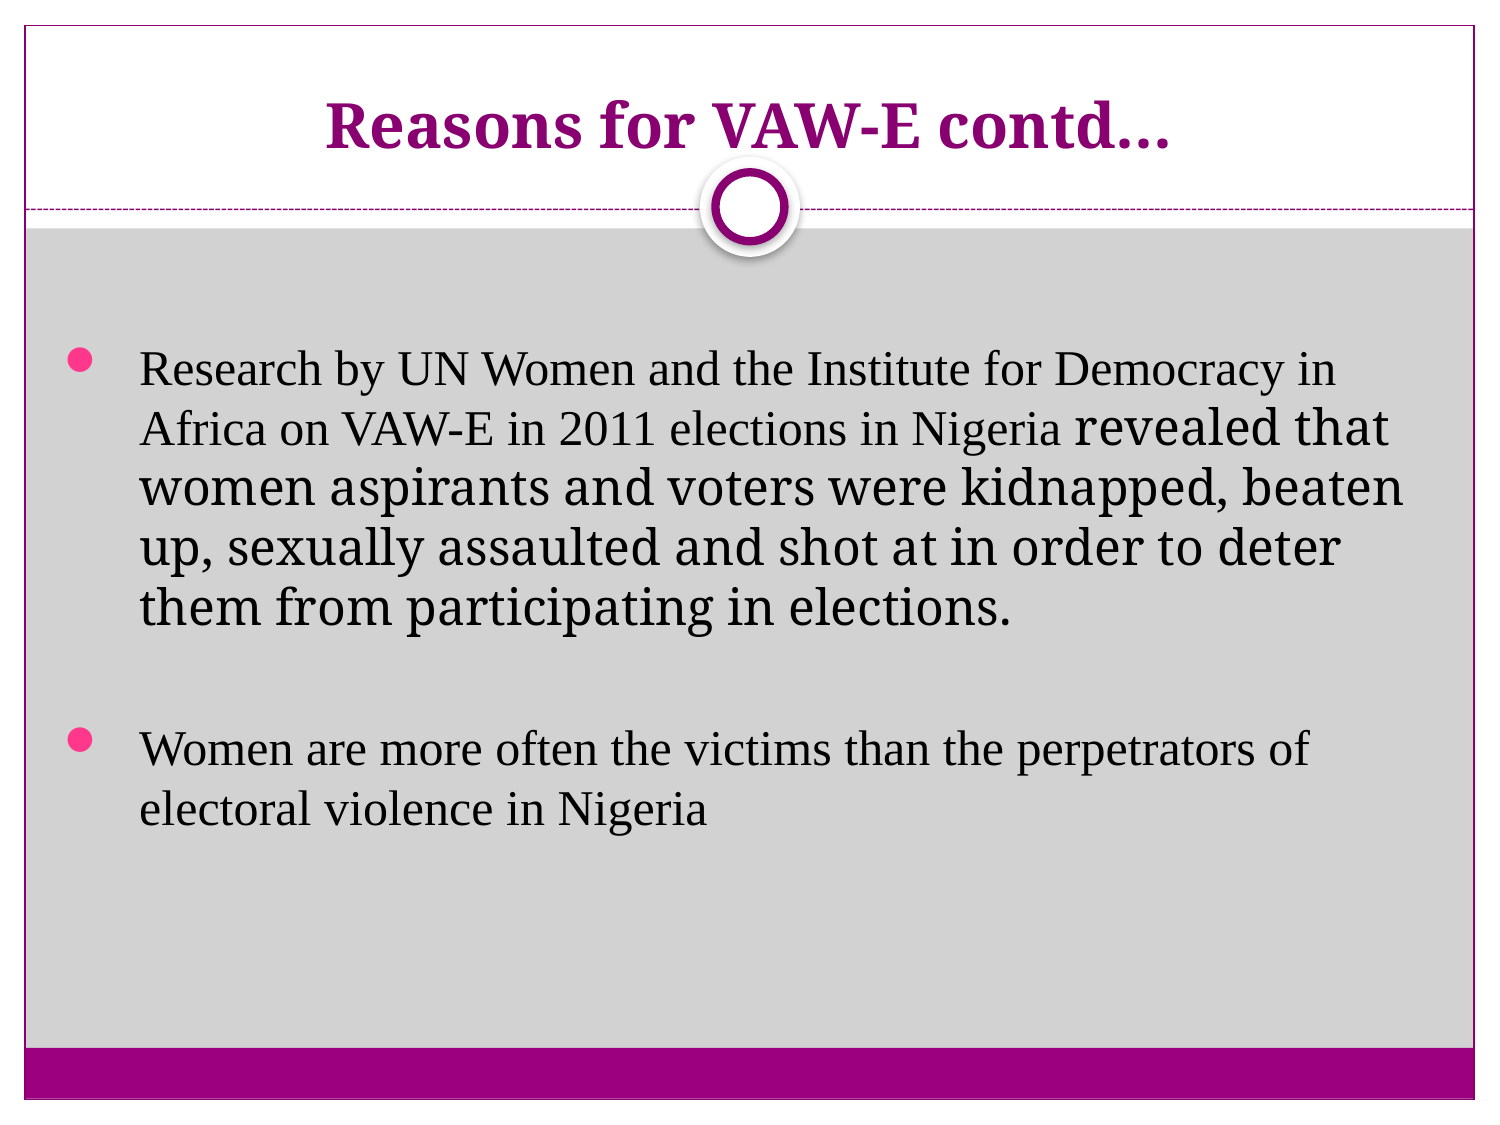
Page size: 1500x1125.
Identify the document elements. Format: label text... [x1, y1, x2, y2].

title Reasons for VAW-E contd… [49, 78, 1450, 244]
list Research by UN Women and the Institute for Democracy in Africa on VAW-E in 2011 elections in Nigeria revealed that women aspirants and voters were kidnapped, beaten up, sexually assaulted and shot at in order to deter them from participating in elections. Women are more often the victims than the perpetrators of electoral violence in Nigeria [49, 250, 1445, 1001]
